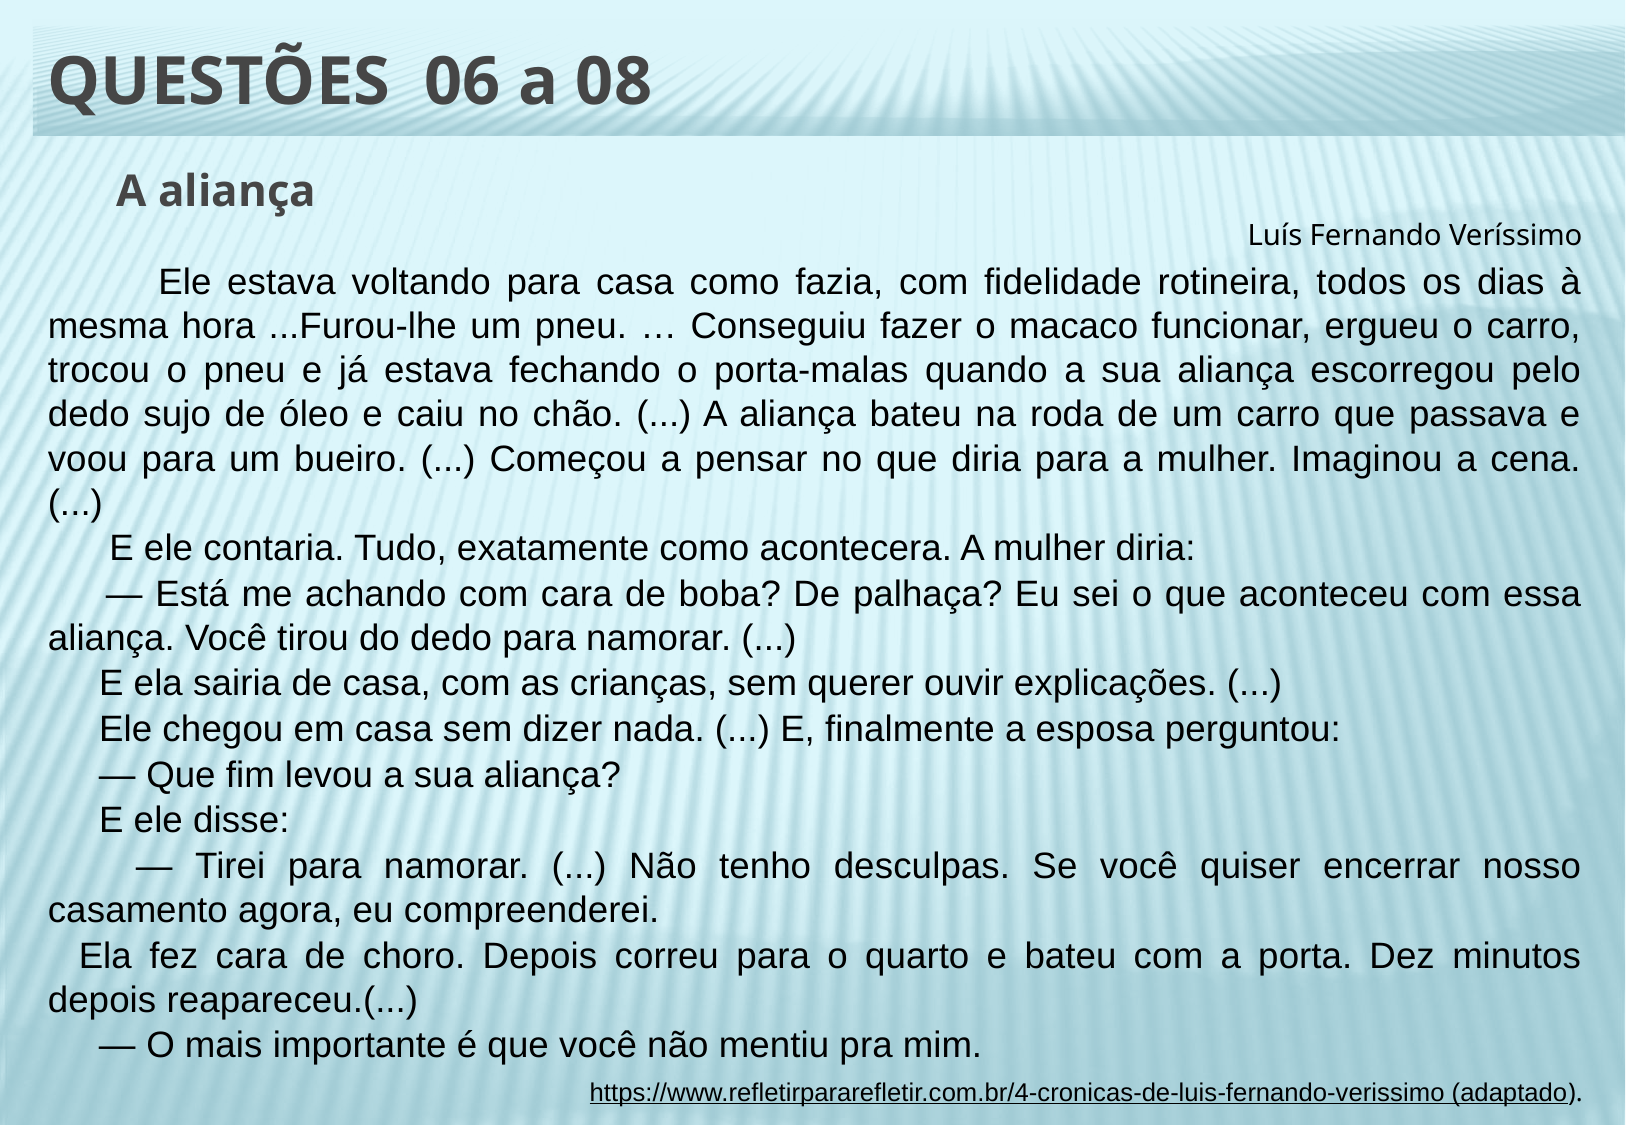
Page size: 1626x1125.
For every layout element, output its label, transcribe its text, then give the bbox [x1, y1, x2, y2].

list A aliança Luís Fernando Veríssimo Ele estava voltando para casa como fazia, com fidelidade rotineira, todos os dias à mesma hora ...Furou-lhe um pneu. … Conseguiu fazer o macaco funcionar, ergueu o carro, trocou o pneu e já estava fechando o porta-malas quando a sua aliança escorregou pelo dedo sujo de óleo e caiu no chão. (...) A aliança bateu na roda de um carro que passava e voou para um bueiro. (...) Começou a pensar no que diria para a mulher. Imaginou a cena. (...) E ele contaria. Tudo, exatamente como acontecera. A mulher diria: — Está me achando com cara de boba? De palhaça? Eu sei o que aconteceu com essa aliança. Você tirou do dedo para namorar. (...) E ela sairia de casa, com as crianças, sem querer ouvir explicações. (...) Ele chegou em casa sem dizer nada. (...) E, finalmente a esposa perguntou: — Que fim levou a sua aliança? E ele disse: — Tirei para namorar. (...) Não tenho desculpas. Se você quiser encerrar nosso casamento agora, eu compreenderei. Ela fez cara de choro. Depois correu para o quarto e bateu com a porta. Dez minutos depois reapareceu.(...) — O mais importante é que você não mentiu pra mim. https://www.refletirpararefletir.com.br/4-cronicas-de-luis-fernando-verissimo (adaptado). [32, 125, 1598, 1125]
picture [0, 0, 1626, 1125]
title QUESTÕES 06 a 08 [32, 19, 1625, 136]
